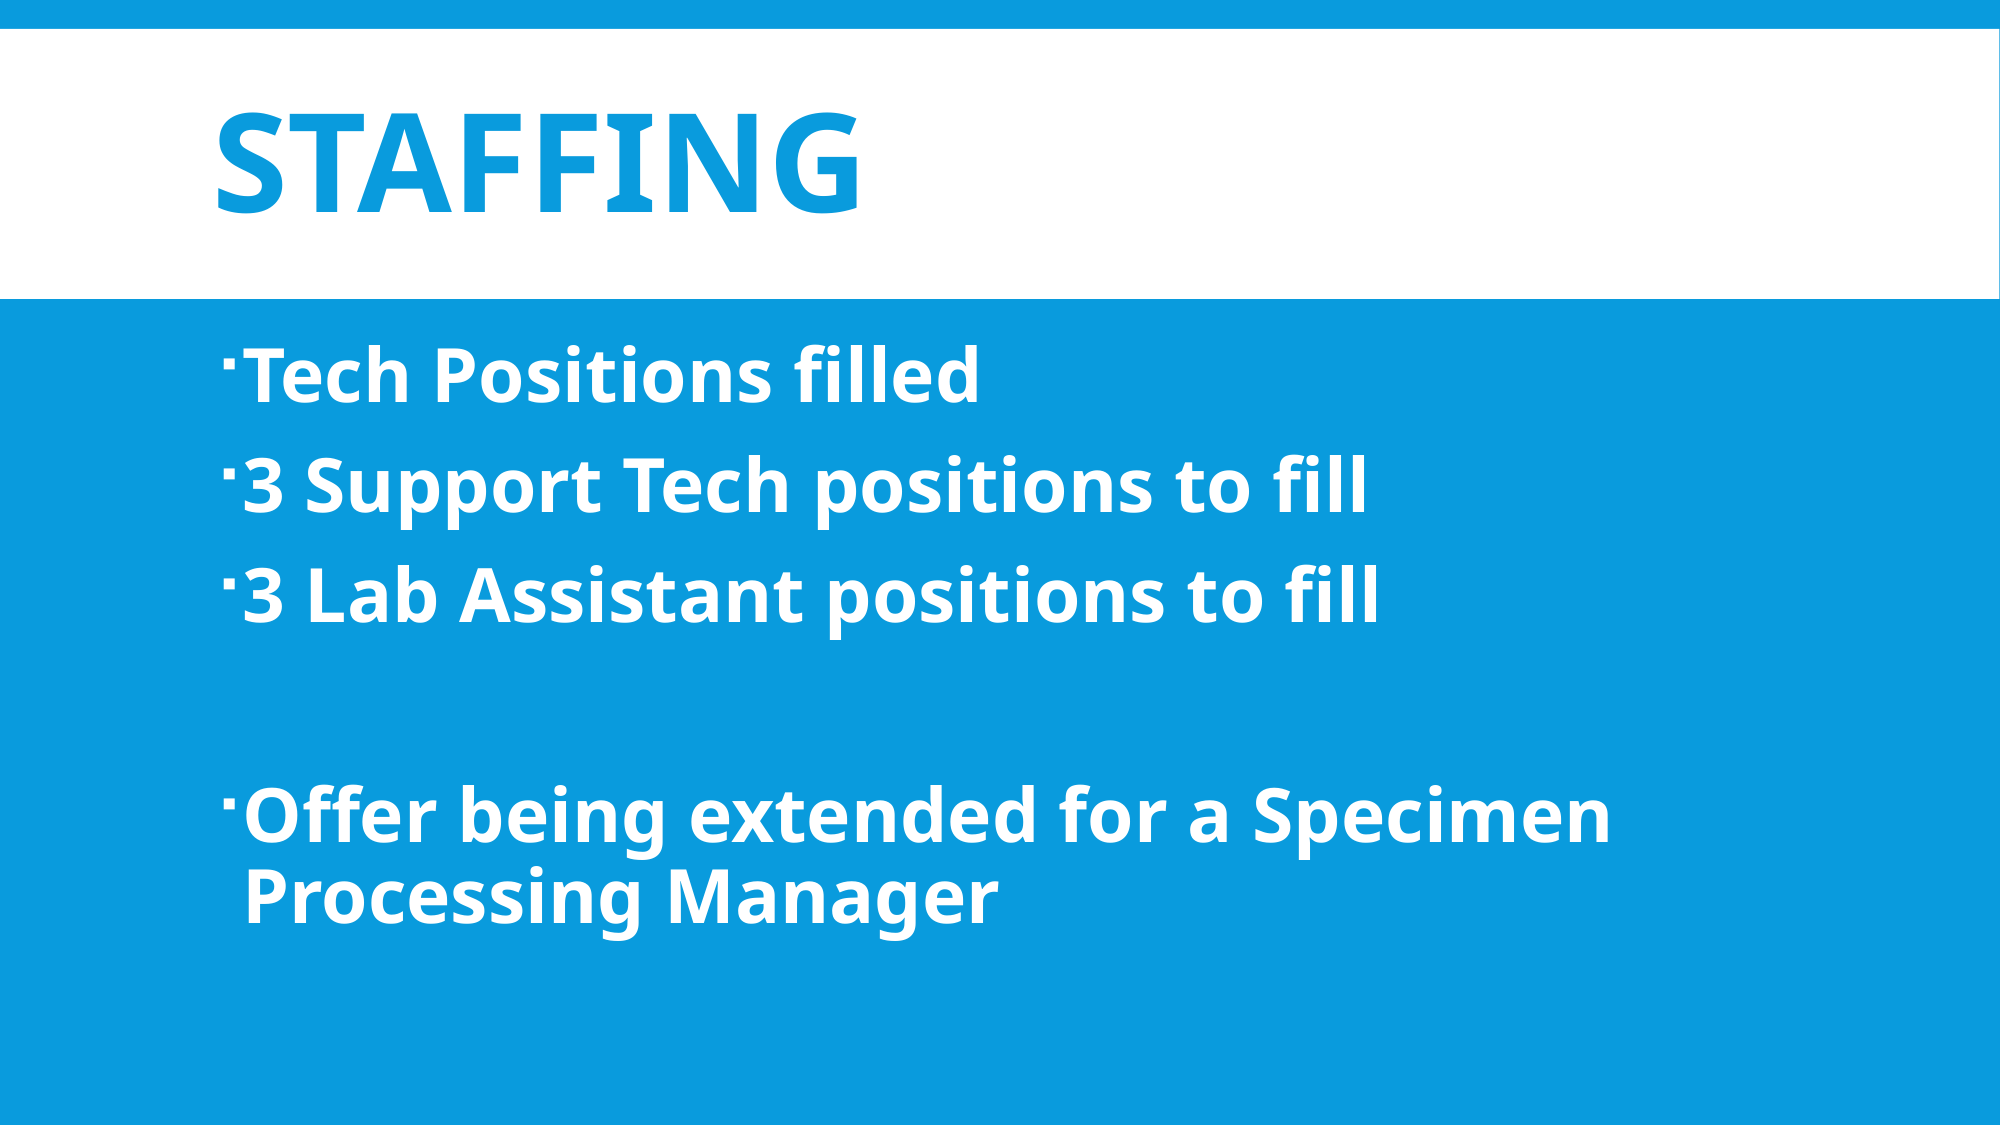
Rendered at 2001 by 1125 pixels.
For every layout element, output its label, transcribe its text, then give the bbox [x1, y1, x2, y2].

title Staffing [197, 46, 1803, 295]
list Tech Positions filled 3 Support Tech positions to fill 3 Lab Assistant positions to fill Offer being extended for a Specimen Processing Manager [197, 329, 1803, 1020]
